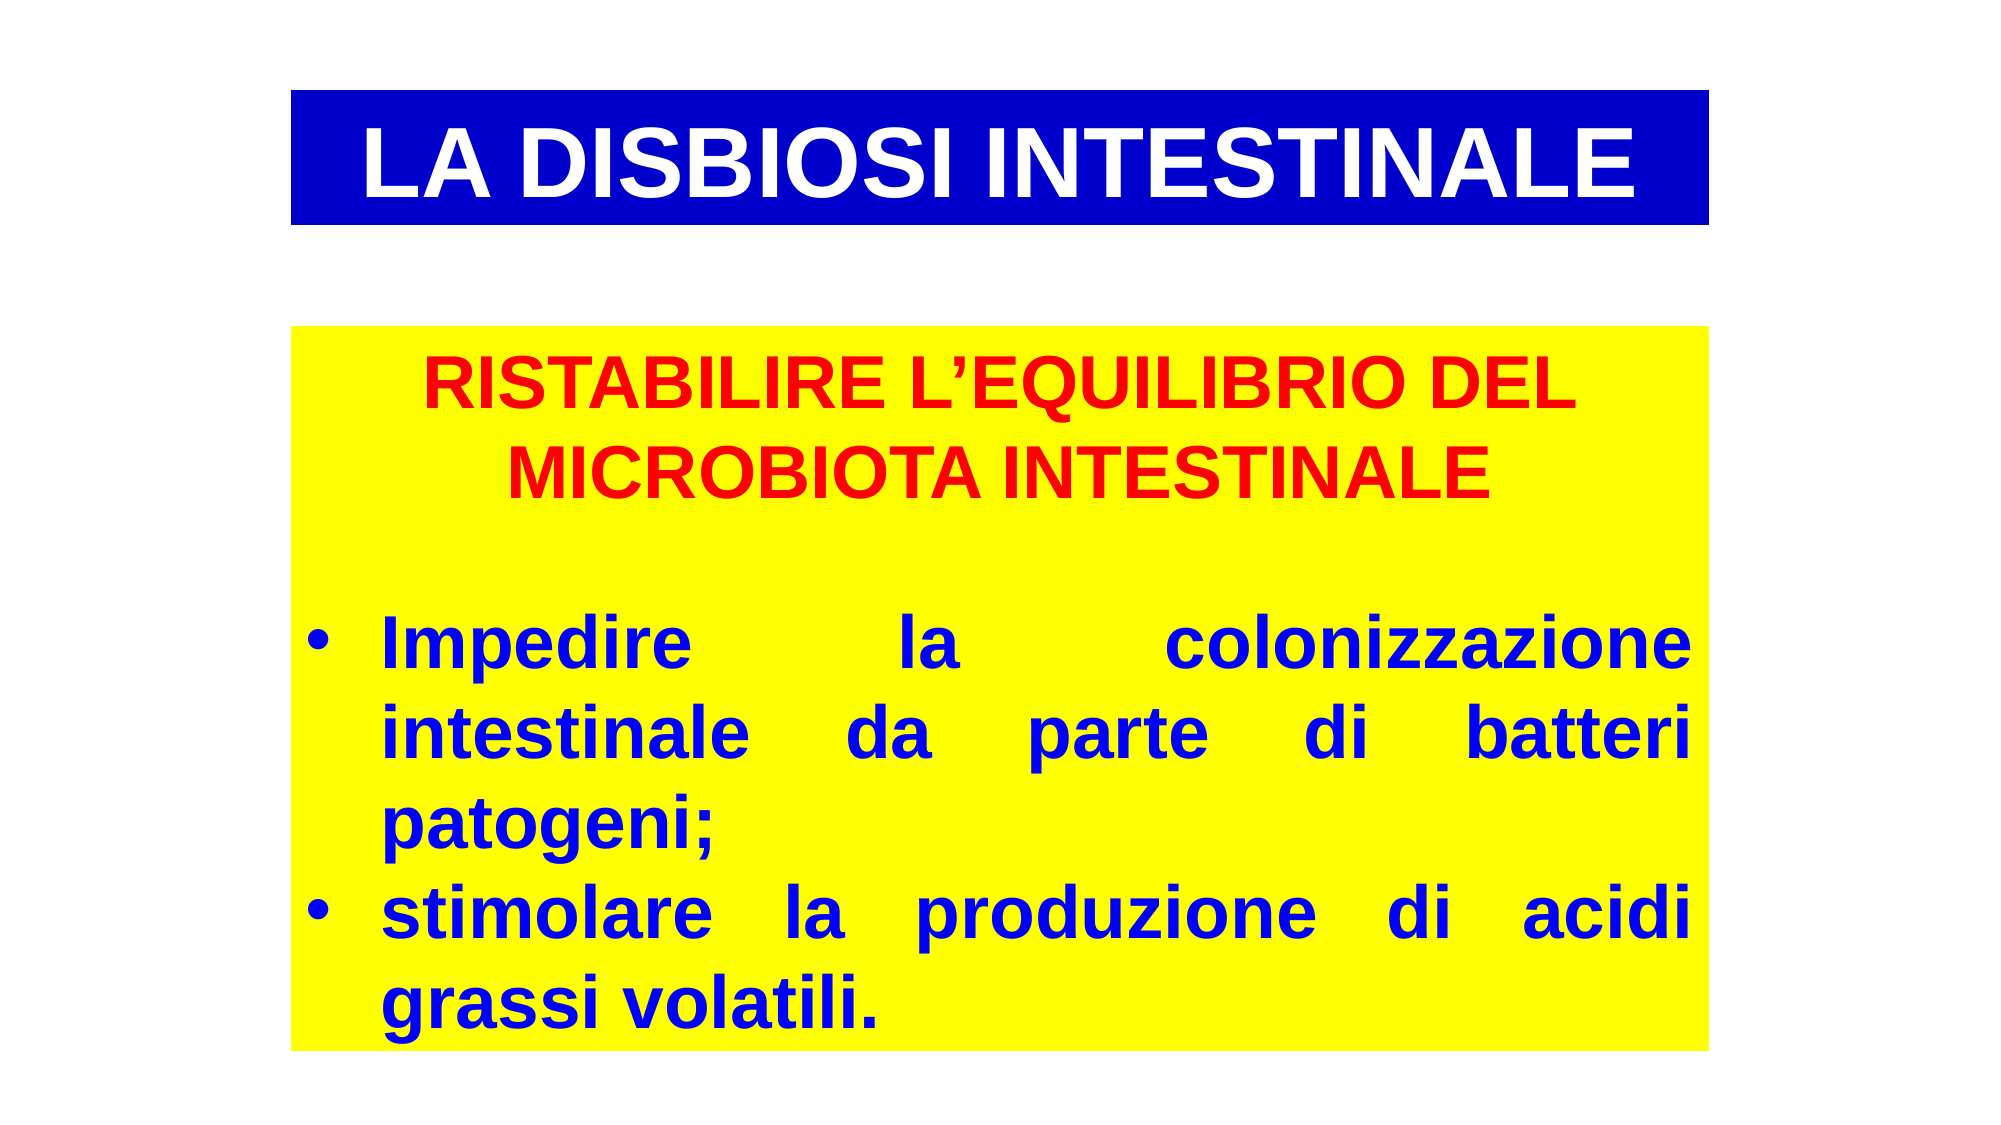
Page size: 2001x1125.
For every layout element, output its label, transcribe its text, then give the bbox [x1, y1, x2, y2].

text_box LA DISBIOSI INTESTINALE [291, 90, 1709, 225]
text_box RISTABILIRE L’EQUILIBRIO DEL MICROBIOTA INTESTINALE Impedire la colonizzazione intestinale da parte di batteri patogeni; stimolare la produzione di acidi grassi volatili. [291, 326, 1709, 1051]
